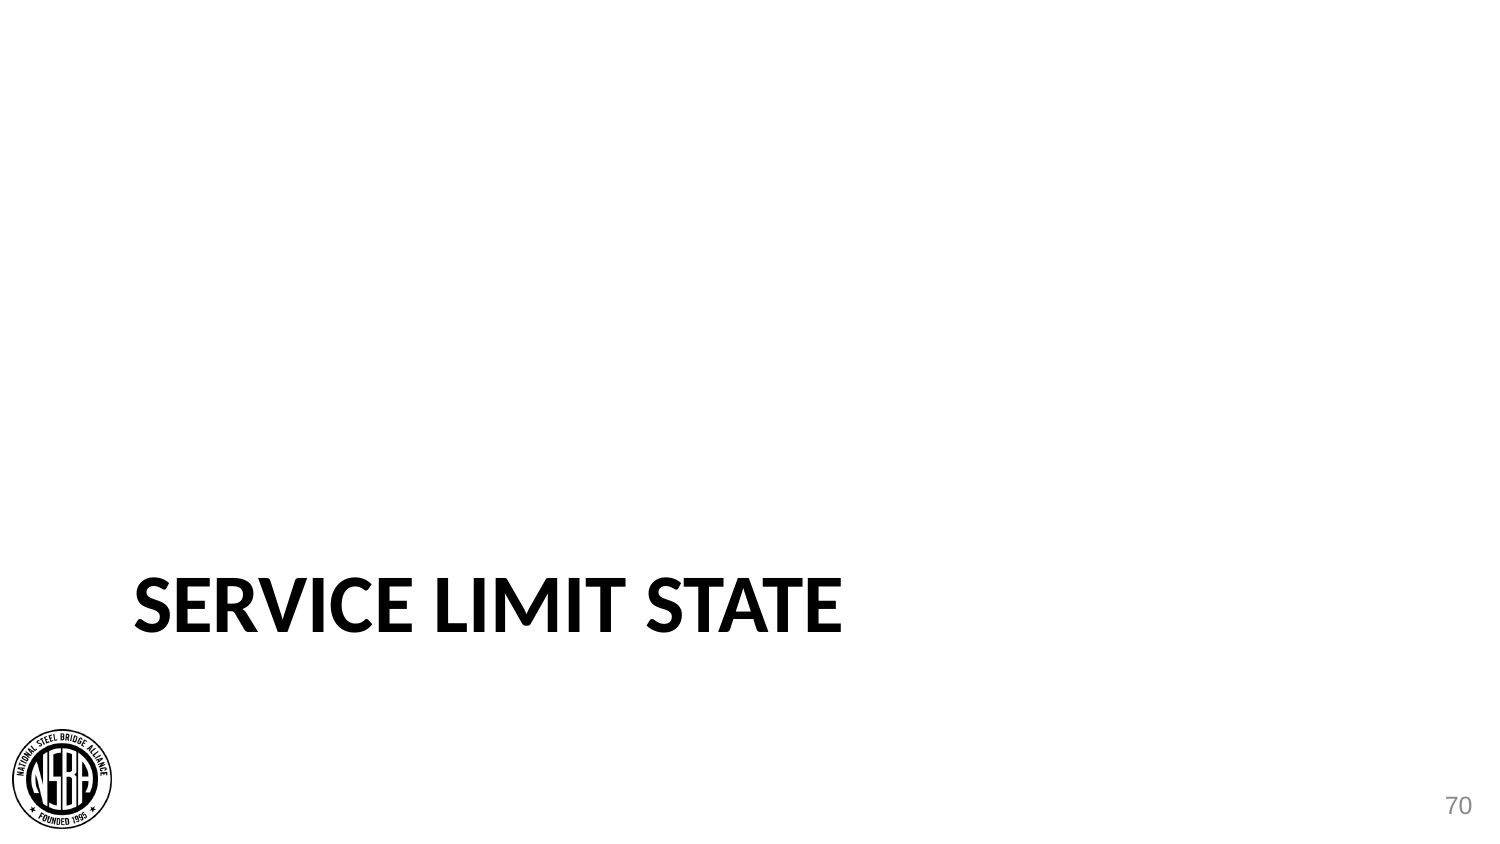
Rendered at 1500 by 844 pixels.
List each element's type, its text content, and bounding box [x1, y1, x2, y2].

picture [12, 729, 112, 829]
slide_number 70 [1137, 782, 1488, 828]
title Service LIMIT STATE [118, 542, 1394, 710]
